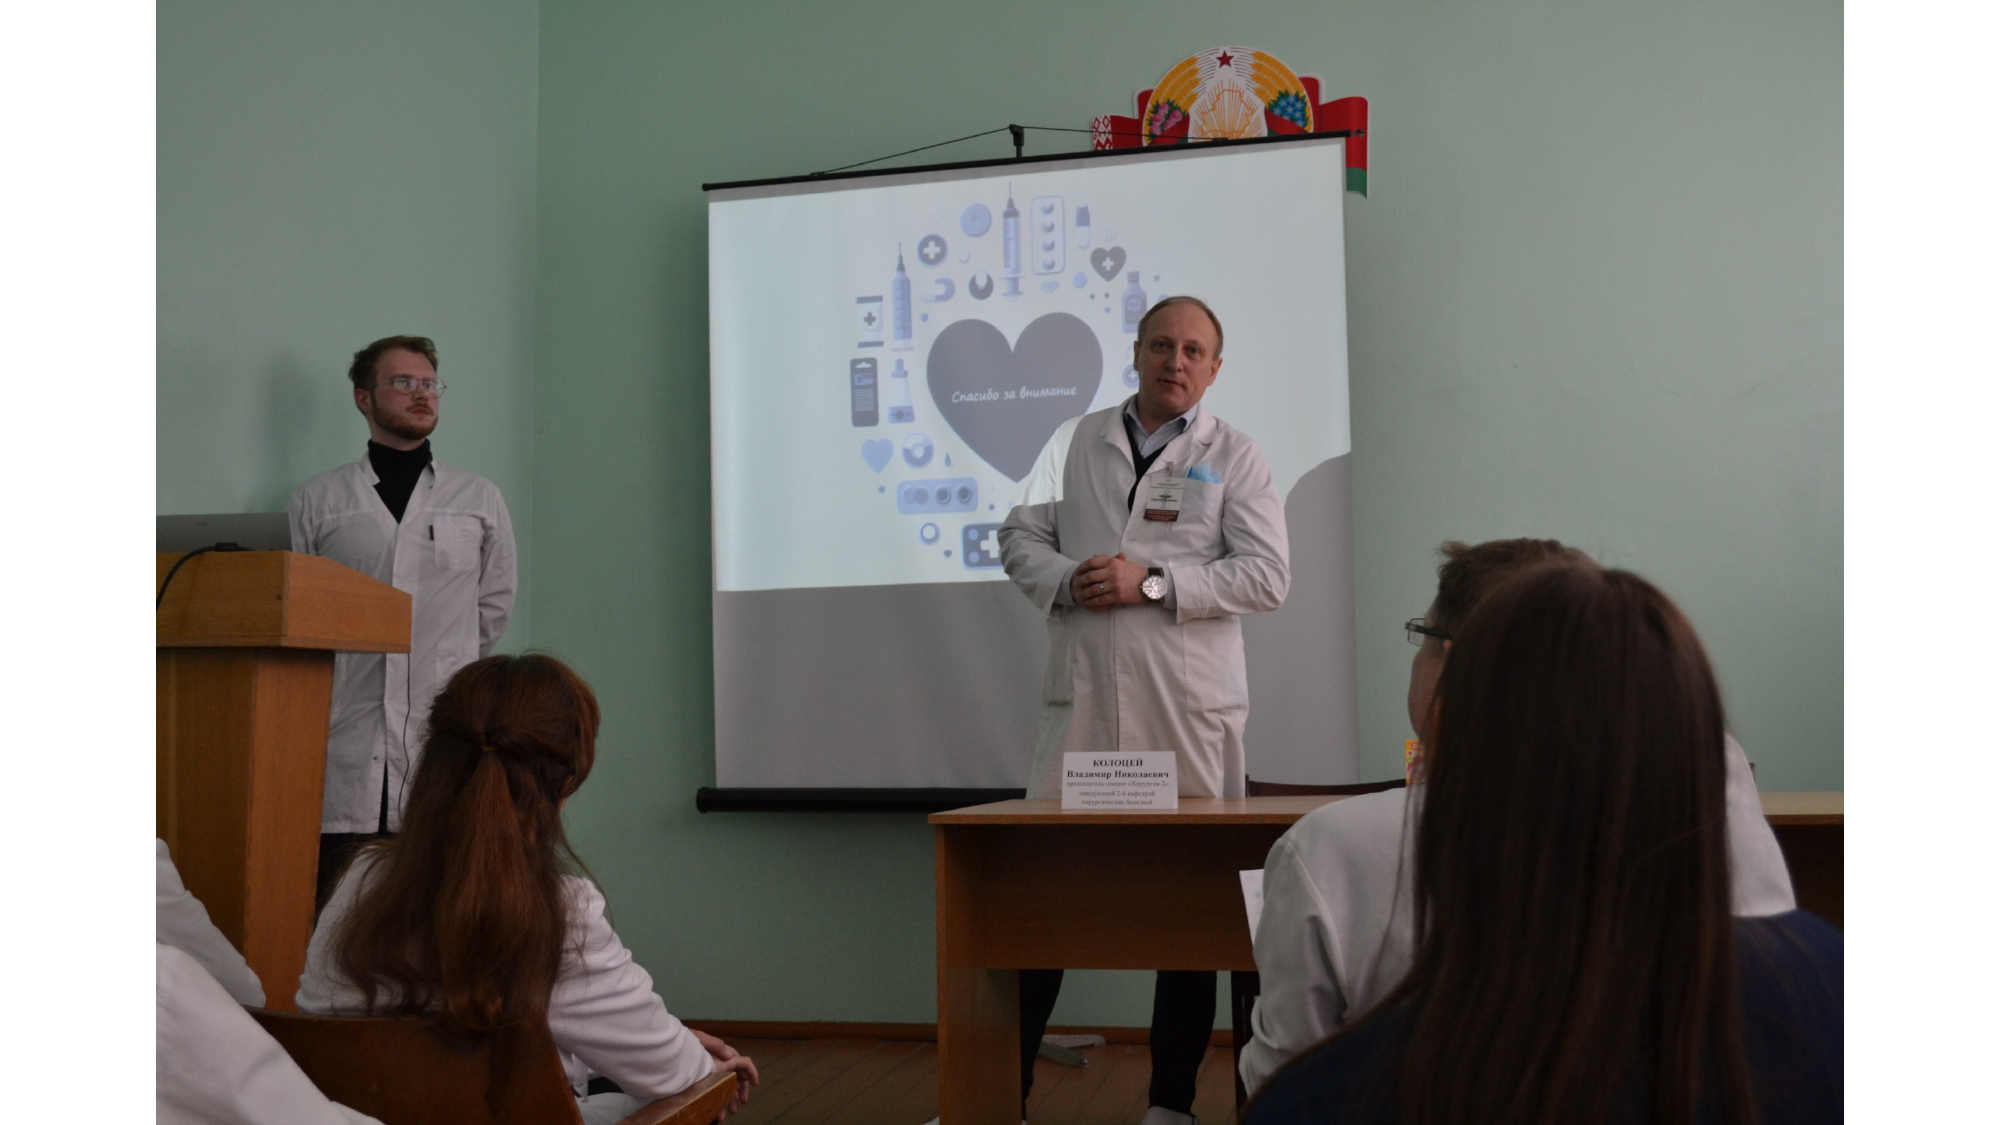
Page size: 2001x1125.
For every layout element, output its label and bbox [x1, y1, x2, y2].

picture [155, 0, 1844, 1125]
